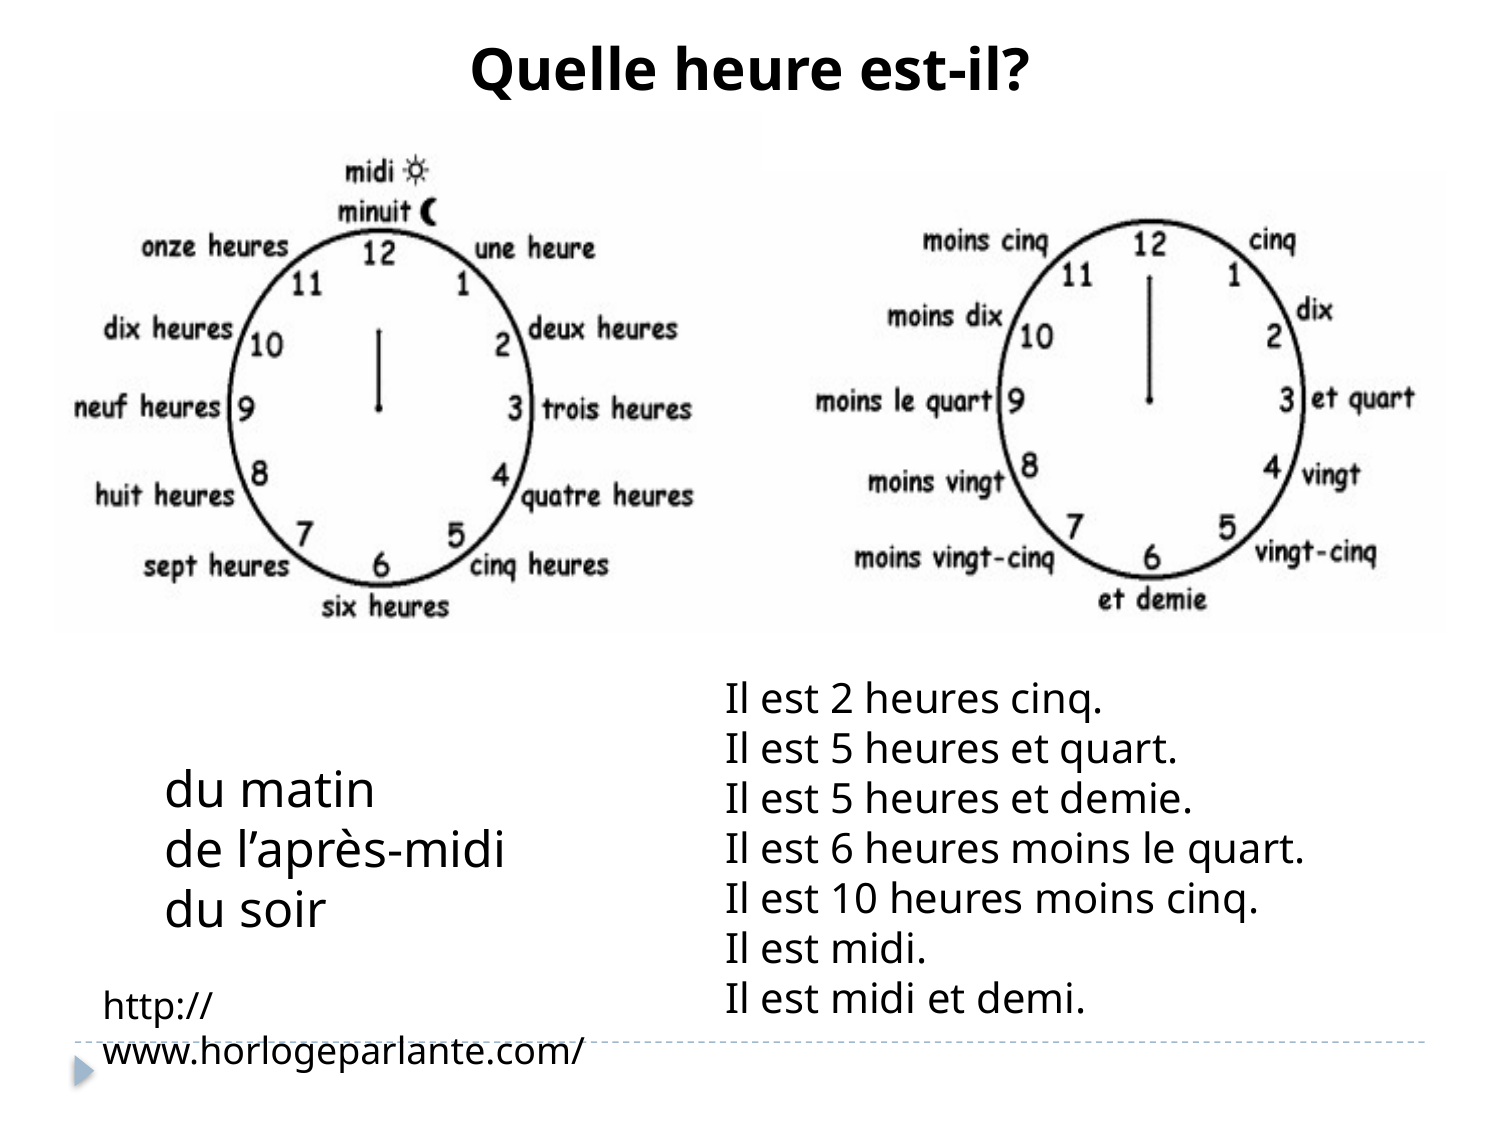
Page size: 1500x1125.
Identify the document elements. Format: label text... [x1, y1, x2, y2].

text_box http://www.horlogeparlante.com/ [87, 974, 675, 1080]
picture [53, 99, 1447, 663]
text_box Quelle heure est-il? [368, 24, 1132, 99]
text_box Il est 2 heures cinq. Il est 5 heures et quart. Il est 5 heures et demie. Il est 6 heures moins le quart. Il est 10 heures moins cinq. Il est midi. Il est midi et demi. [710, 676, 1395, 1030]
text_box du matin de l’après-midi du soir [149, 749, 588, 945]
